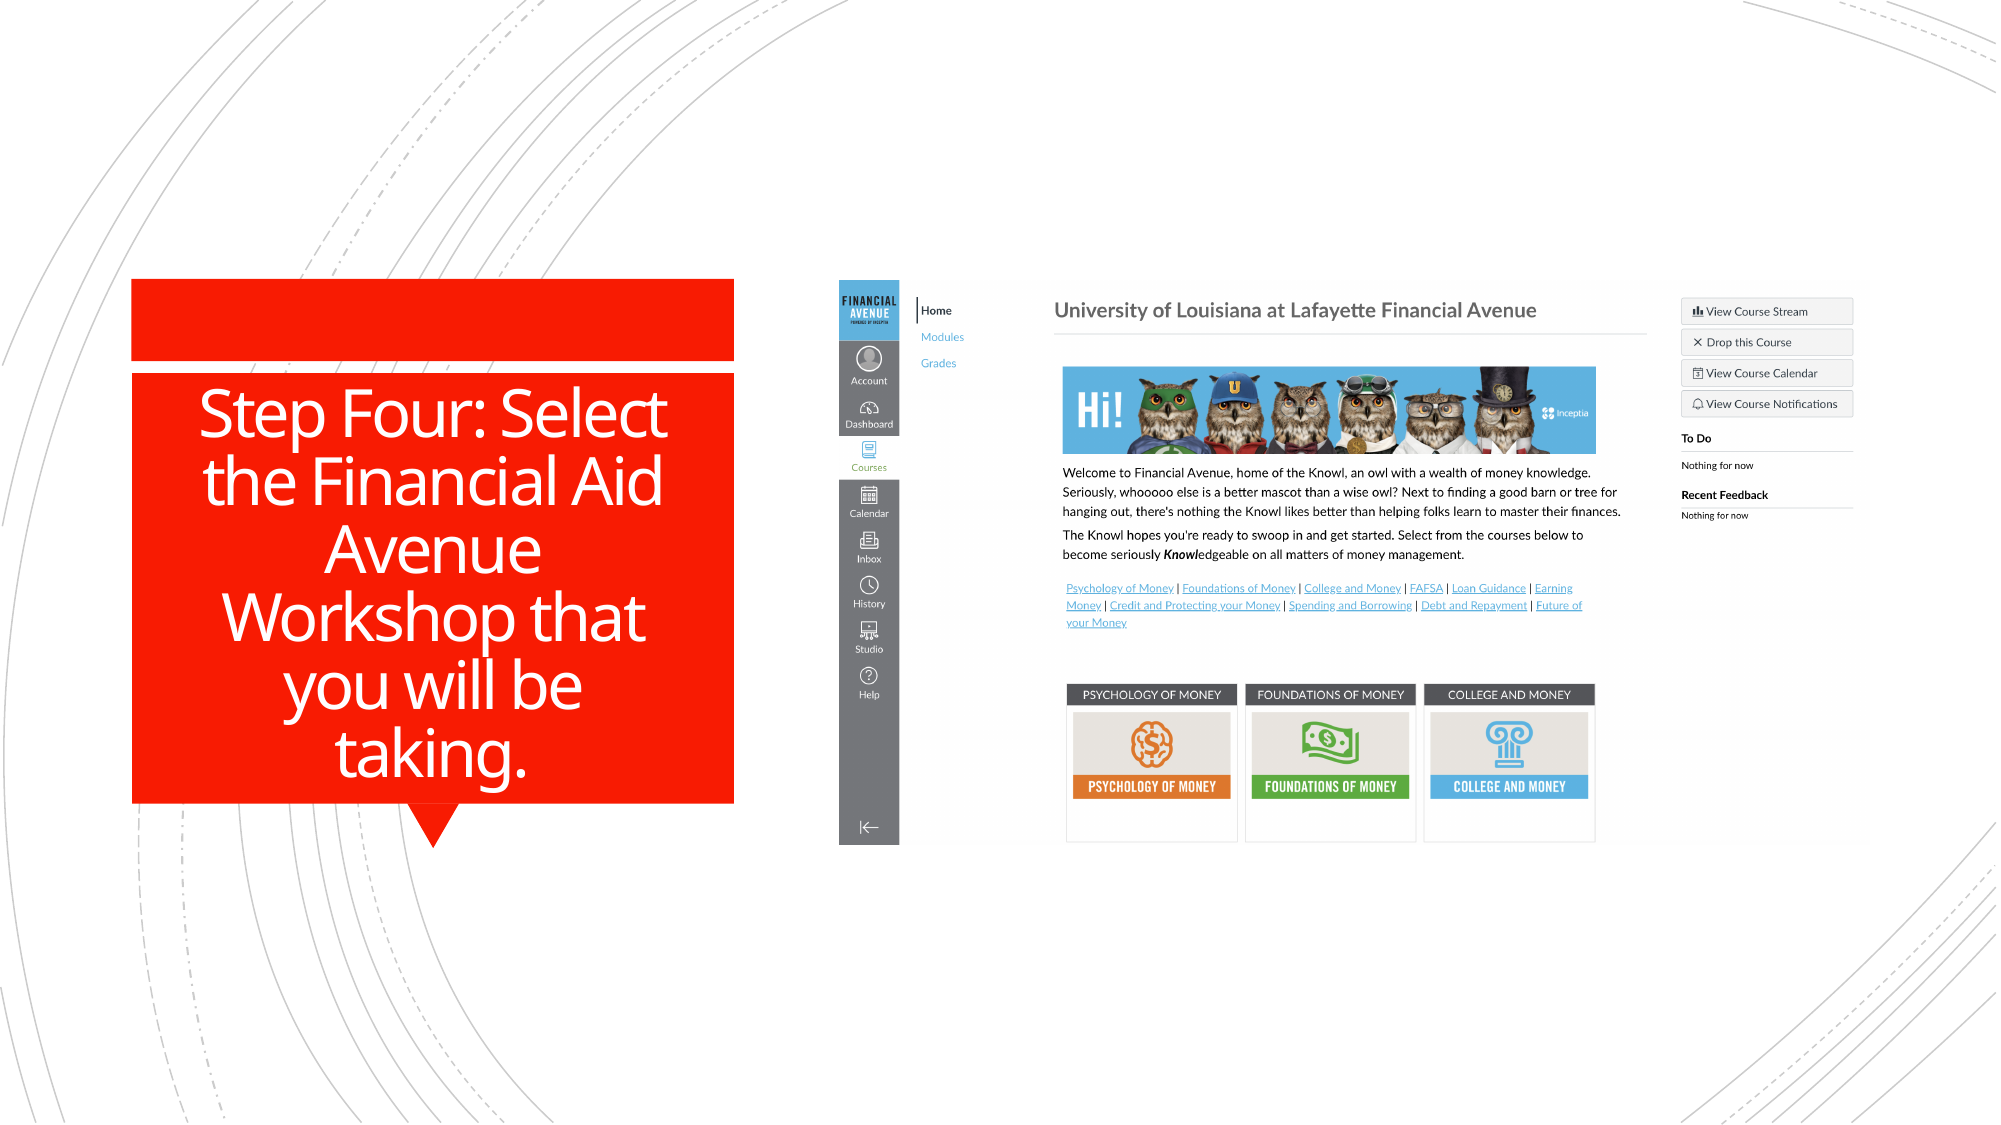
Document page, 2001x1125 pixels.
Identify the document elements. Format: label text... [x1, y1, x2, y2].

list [839, 279, 1871, 845]
title Step Four: Select the Financial Aid Avenue Workshop that you will be taking. [145, 385, 720, 789]
